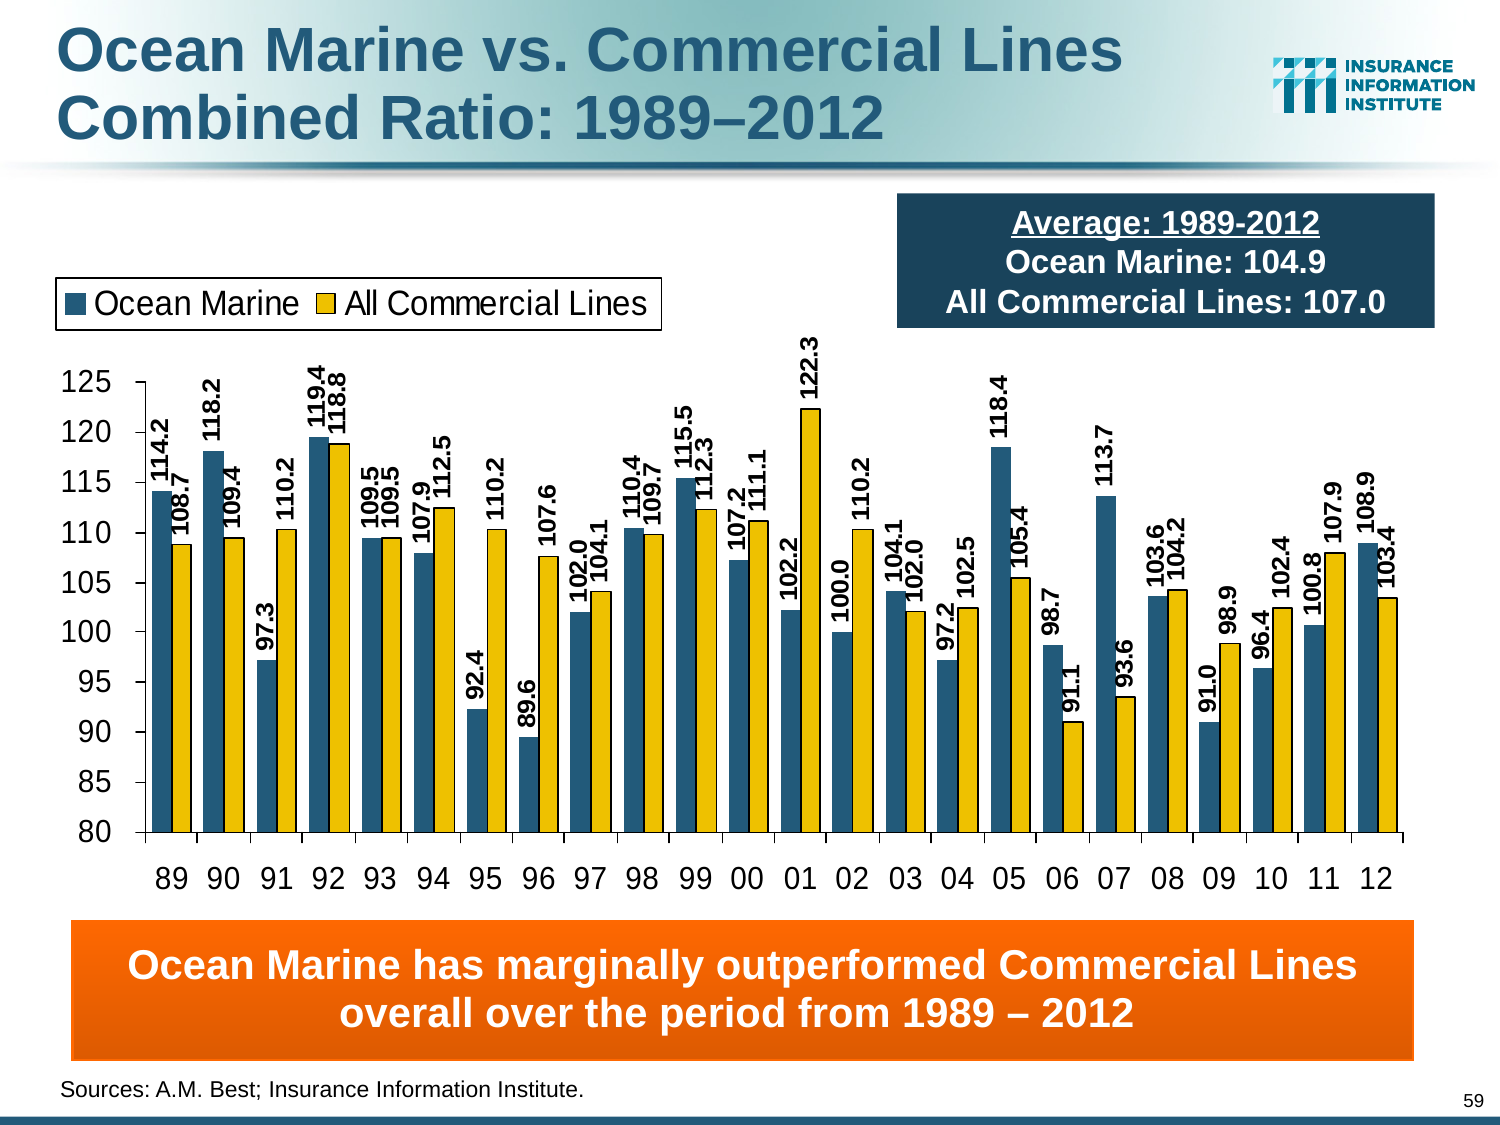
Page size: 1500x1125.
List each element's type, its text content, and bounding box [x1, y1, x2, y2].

picture [0, 0, 1500, 189]
title Ocean Marine vs. Commercial Lines Combined Ratio: 1989–2012 [48, 14, 1264, 157]
text_box Average: 1989-2012 Ocean Marine: 104.9 All Commercial Lines: 107.0 [897, 193, 1435, 269]
text_box Ocean Marine has marginally outperformed Commercial Lines overall over the period from 1989 – 2012 [72, 923, 1413, 1061]
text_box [48, 269, 1435, 913]
text_box Sources: A.M. Best; Insurance Information Institute. [0, 1050, 1404, 1125]
slide_number 59 [1410, 1091, 1485, 1112]
